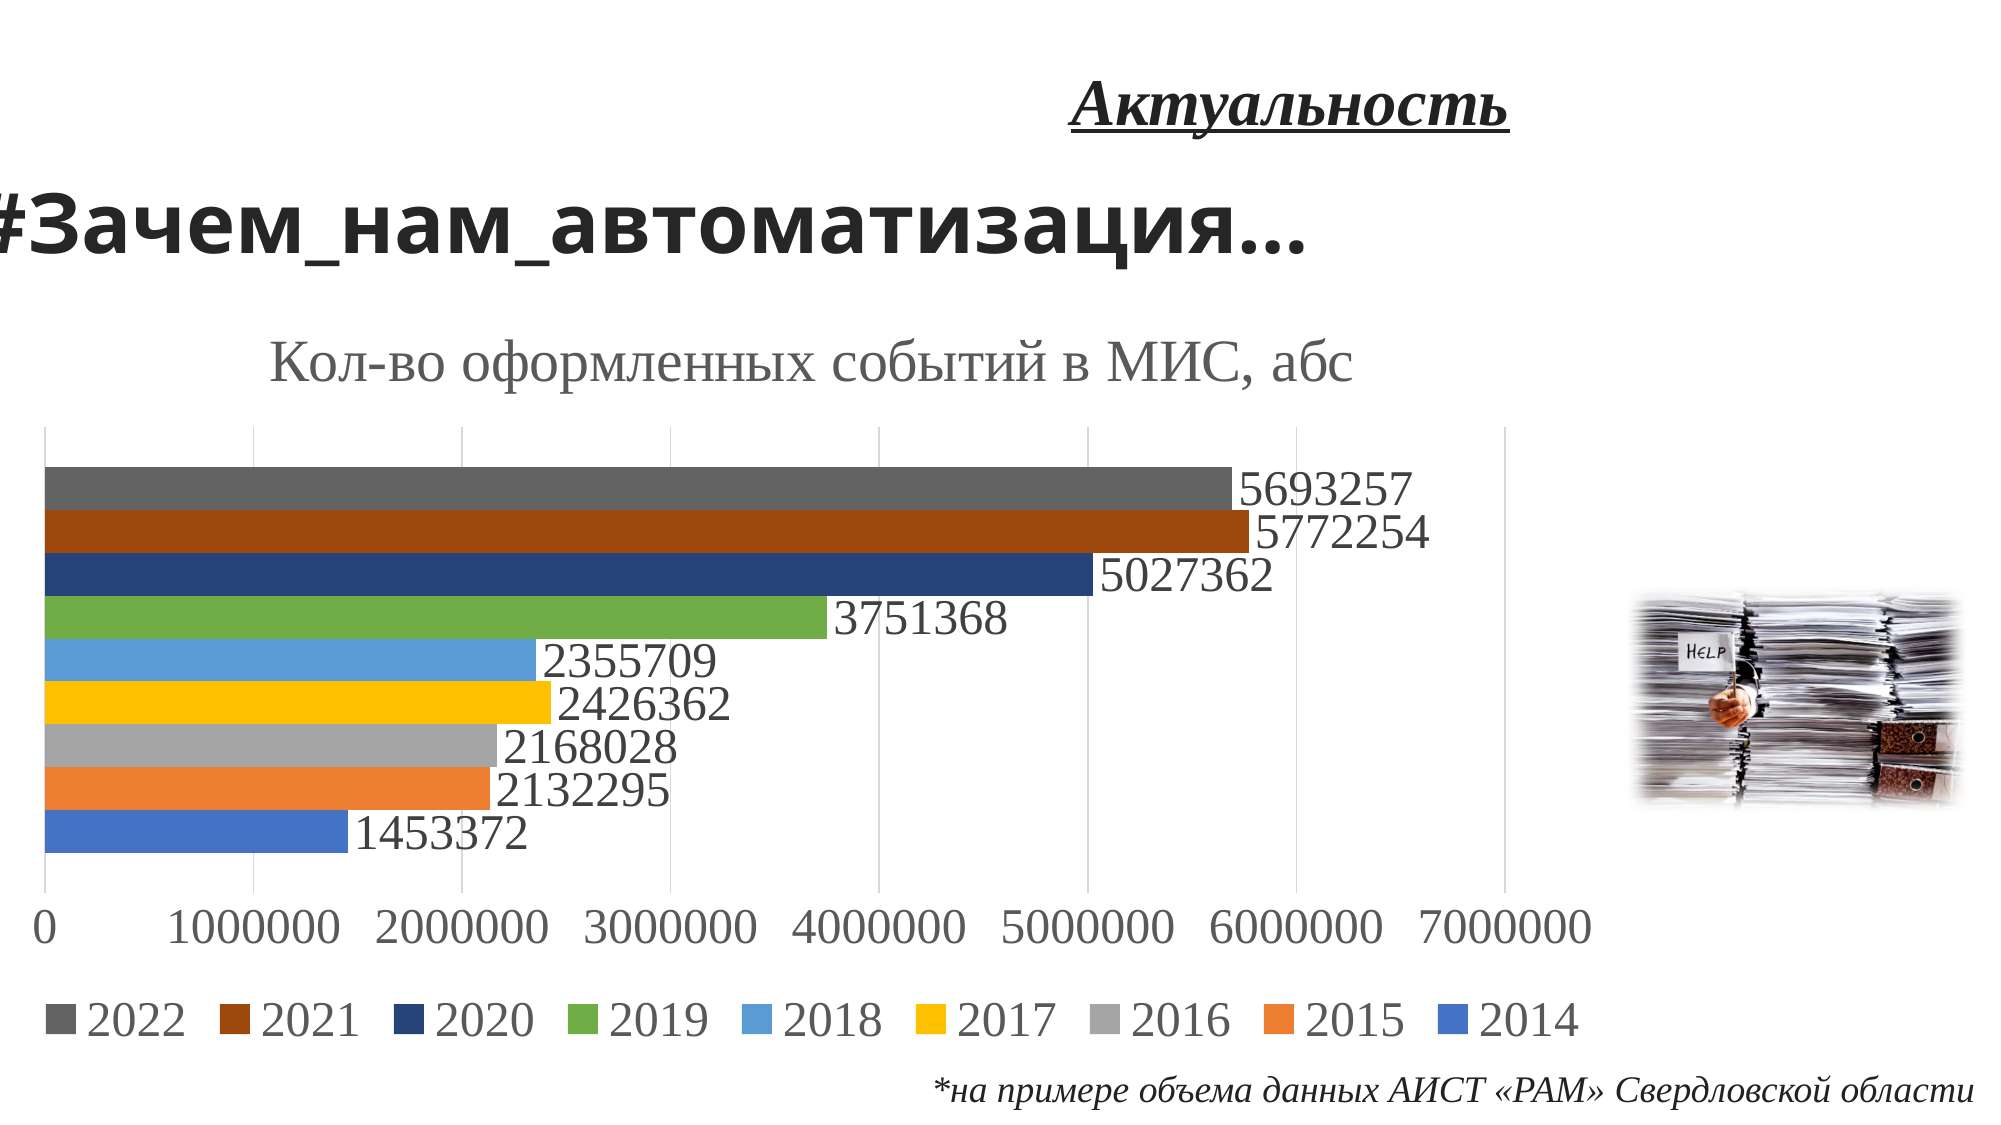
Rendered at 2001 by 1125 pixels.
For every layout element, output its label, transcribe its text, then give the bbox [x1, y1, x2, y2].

text_box *на примере объема данных АИСТ «РАМ» Свердловской области [693, 1057, 2000, 1118]
picture [1625, 585, 1968, 814]
text_box #Зачем_нам_автоматизация… [0, 162, 1325, 278]
chart [0, 287, 1625, 1058]
text_box Актуальность [1056, 51, 2000, 146]
